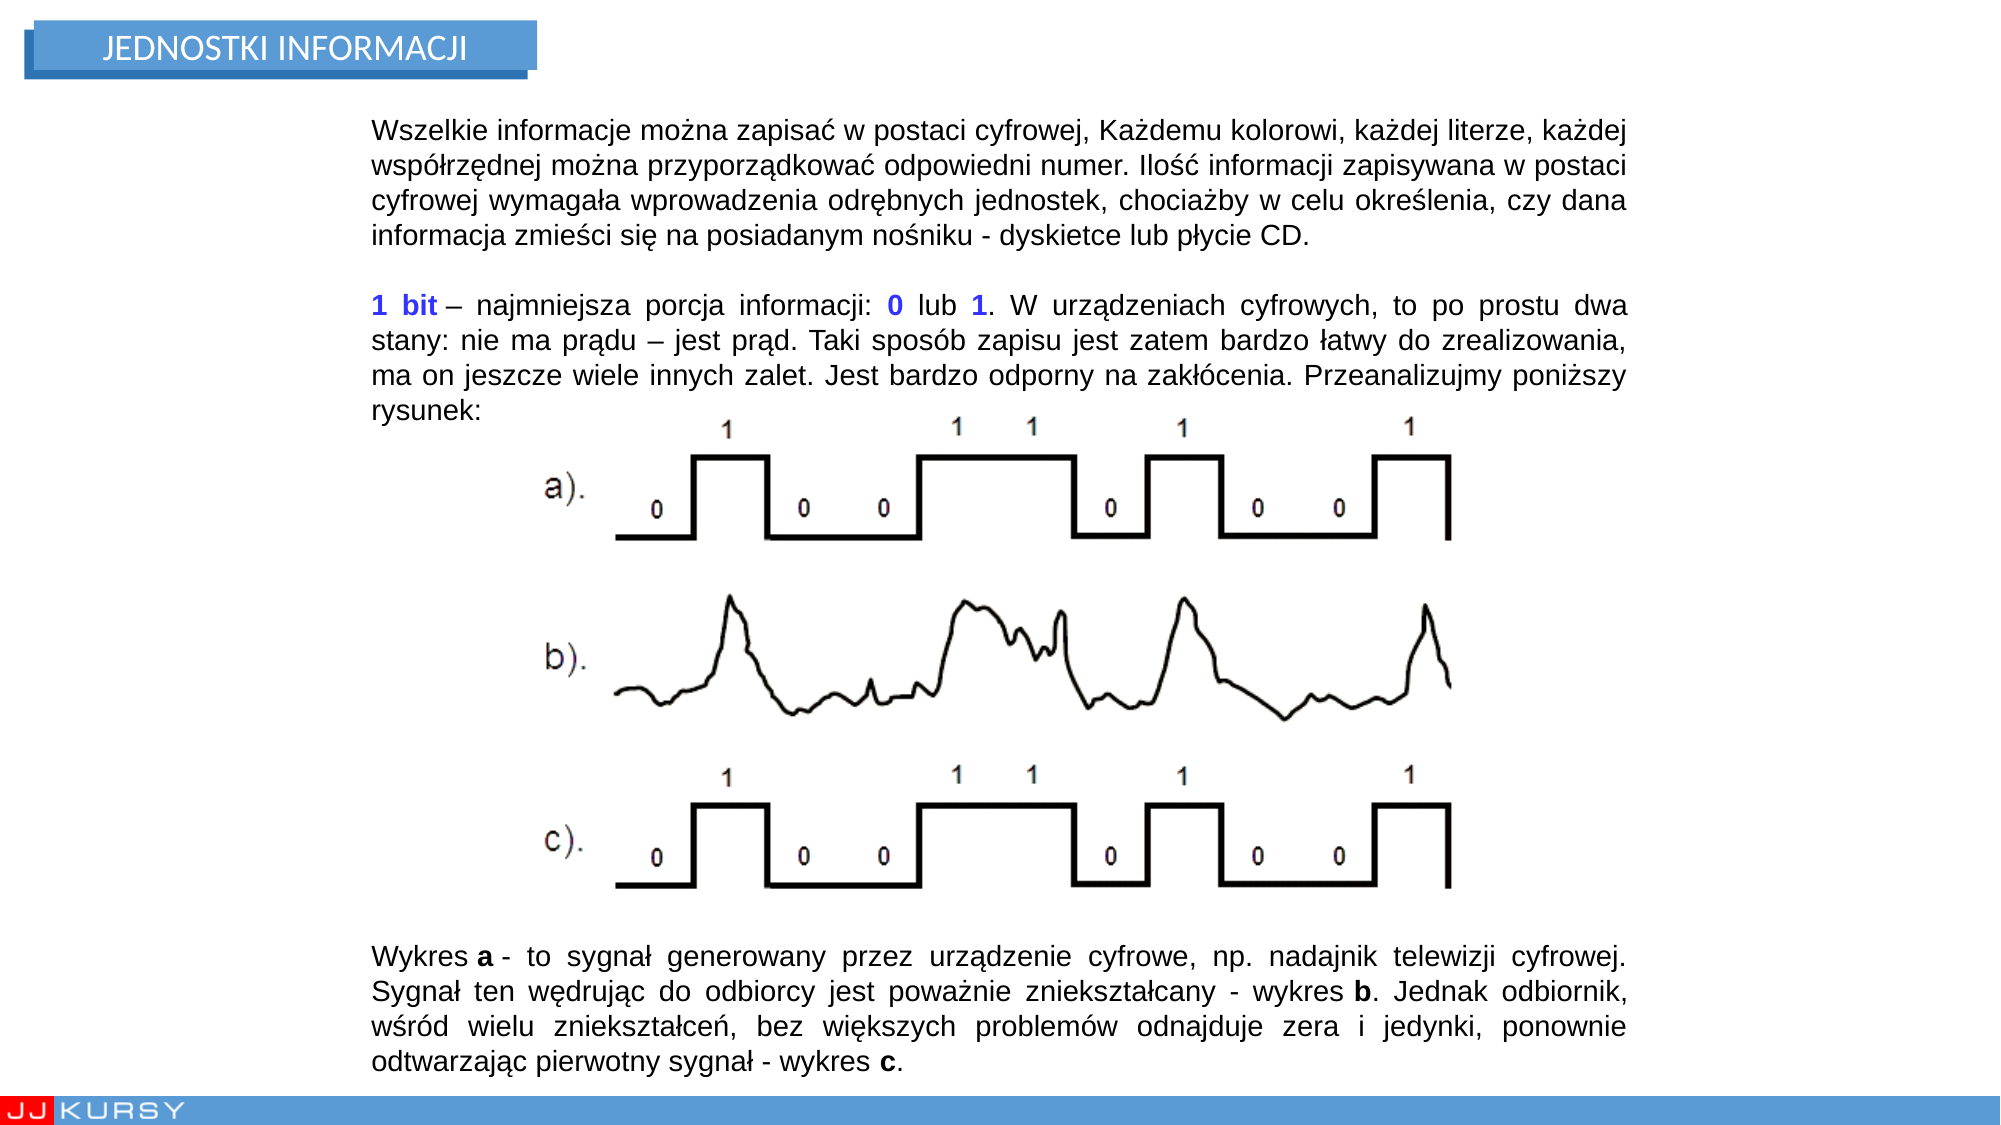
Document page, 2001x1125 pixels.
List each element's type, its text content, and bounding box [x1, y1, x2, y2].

text_box [23, 29, 529, 80]
text_box JEDNOSTKI INFORMACJI [33, 19, 538, 71]
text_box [0, 1096, 2000, 1125]
text_box Wykres a - to sygnał generowany przez urządzenie cyfrowe, np. nadajnik telewizji cyfrowej. Sygnał ten wędrując do odbiorcy jest poważnie zniekształcany - wykres b. Jednak odbiornik, wśród wielu zniekształceń, bez większych problemów odnajduje zera i jedynki, ponownie odtwarzając pierwotny sygnał - wykres c. [356, 929, 1644, 1085]
text_box Wszelkie informacje można zapisać w postaci cyfrowej, Każdemu kolorowi, każdej literze, każdej współrzędnej można przyporządkować odpowiedni numer. Ilość informacji zapisywana w postaci cyfrowej wymagała wprowadzenia odrębnych jednostek, chociażby w celu określenia, czy dana informacja zmieści się na posiadanym nośniku - dyskietce lub płycie CD. 1 bit – najmniejsza porcja informacji: 0 lub 1. W urządzeniach cyfrowych, to po prostu dwa stany: nie ma prądu – jest prąd. Taki sposób zapisu jest zatem bardzo łatwy do zrealizowania, ma on jeszcze wiele innych zalet. Jest bardzo odporny na zakłócenia. Przeanalizujmy poniższy rysunek: [356, 104, 1644, 434]
picture [539, 406, 1461, 900]
